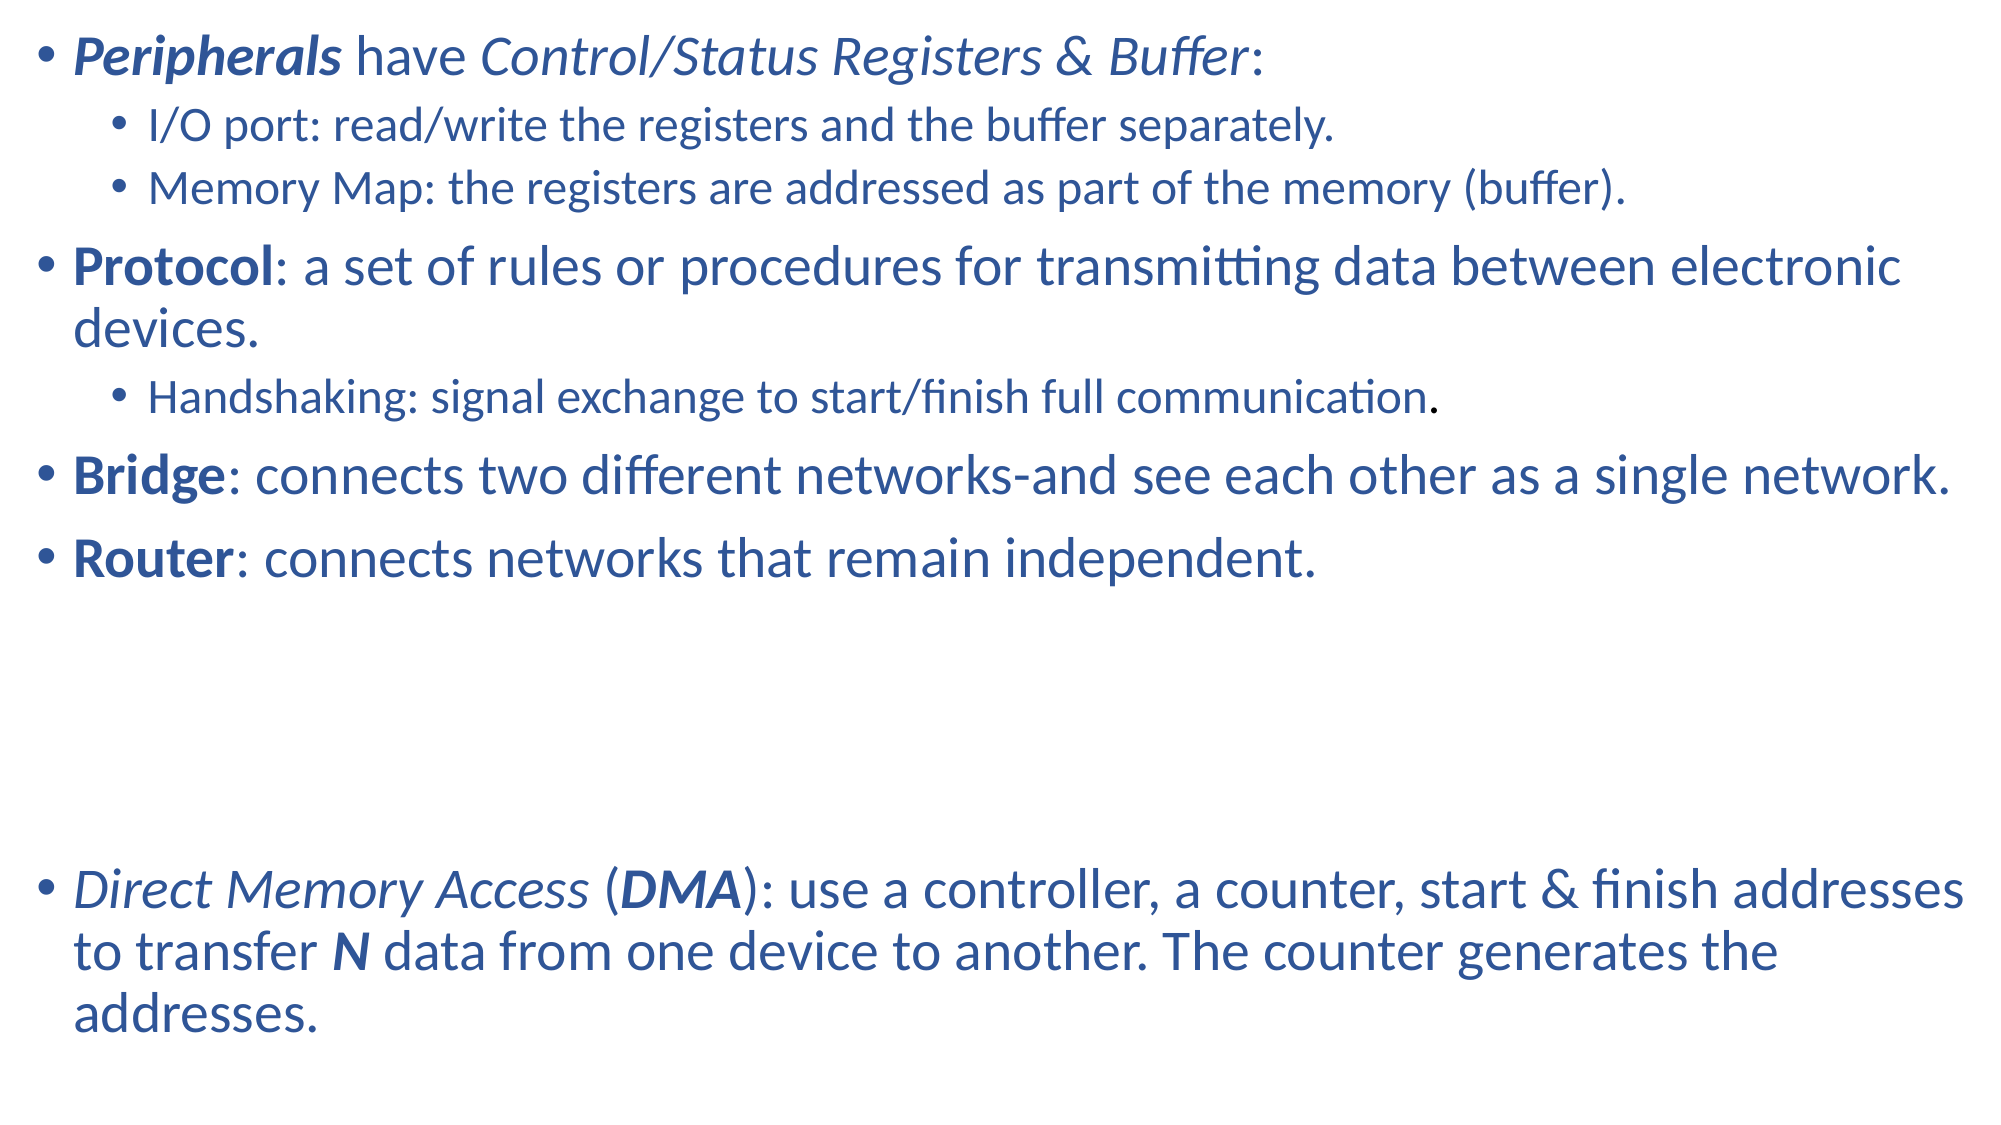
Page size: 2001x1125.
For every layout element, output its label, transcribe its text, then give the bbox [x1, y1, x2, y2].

list Peripherals have Control/Status Registers & Buffer: I/O port: read/write the registers and the buffer separately. Memory Map: the registers are addressed as part of the memory (buffer). Protocol: a set of rules or procedures for transmitting data between electronic devices. Handshaking: signal exchange to start/finish full communication. Bridge: connects two different networks-and see each other as a single network. Router: connects networks that remain independent. Direct Memory Access (DMA): use a controller, a counter, start & finish addresses to transfer N data from one device to another. The counter generates the addresses. [21, 18, 1984, 1125]
